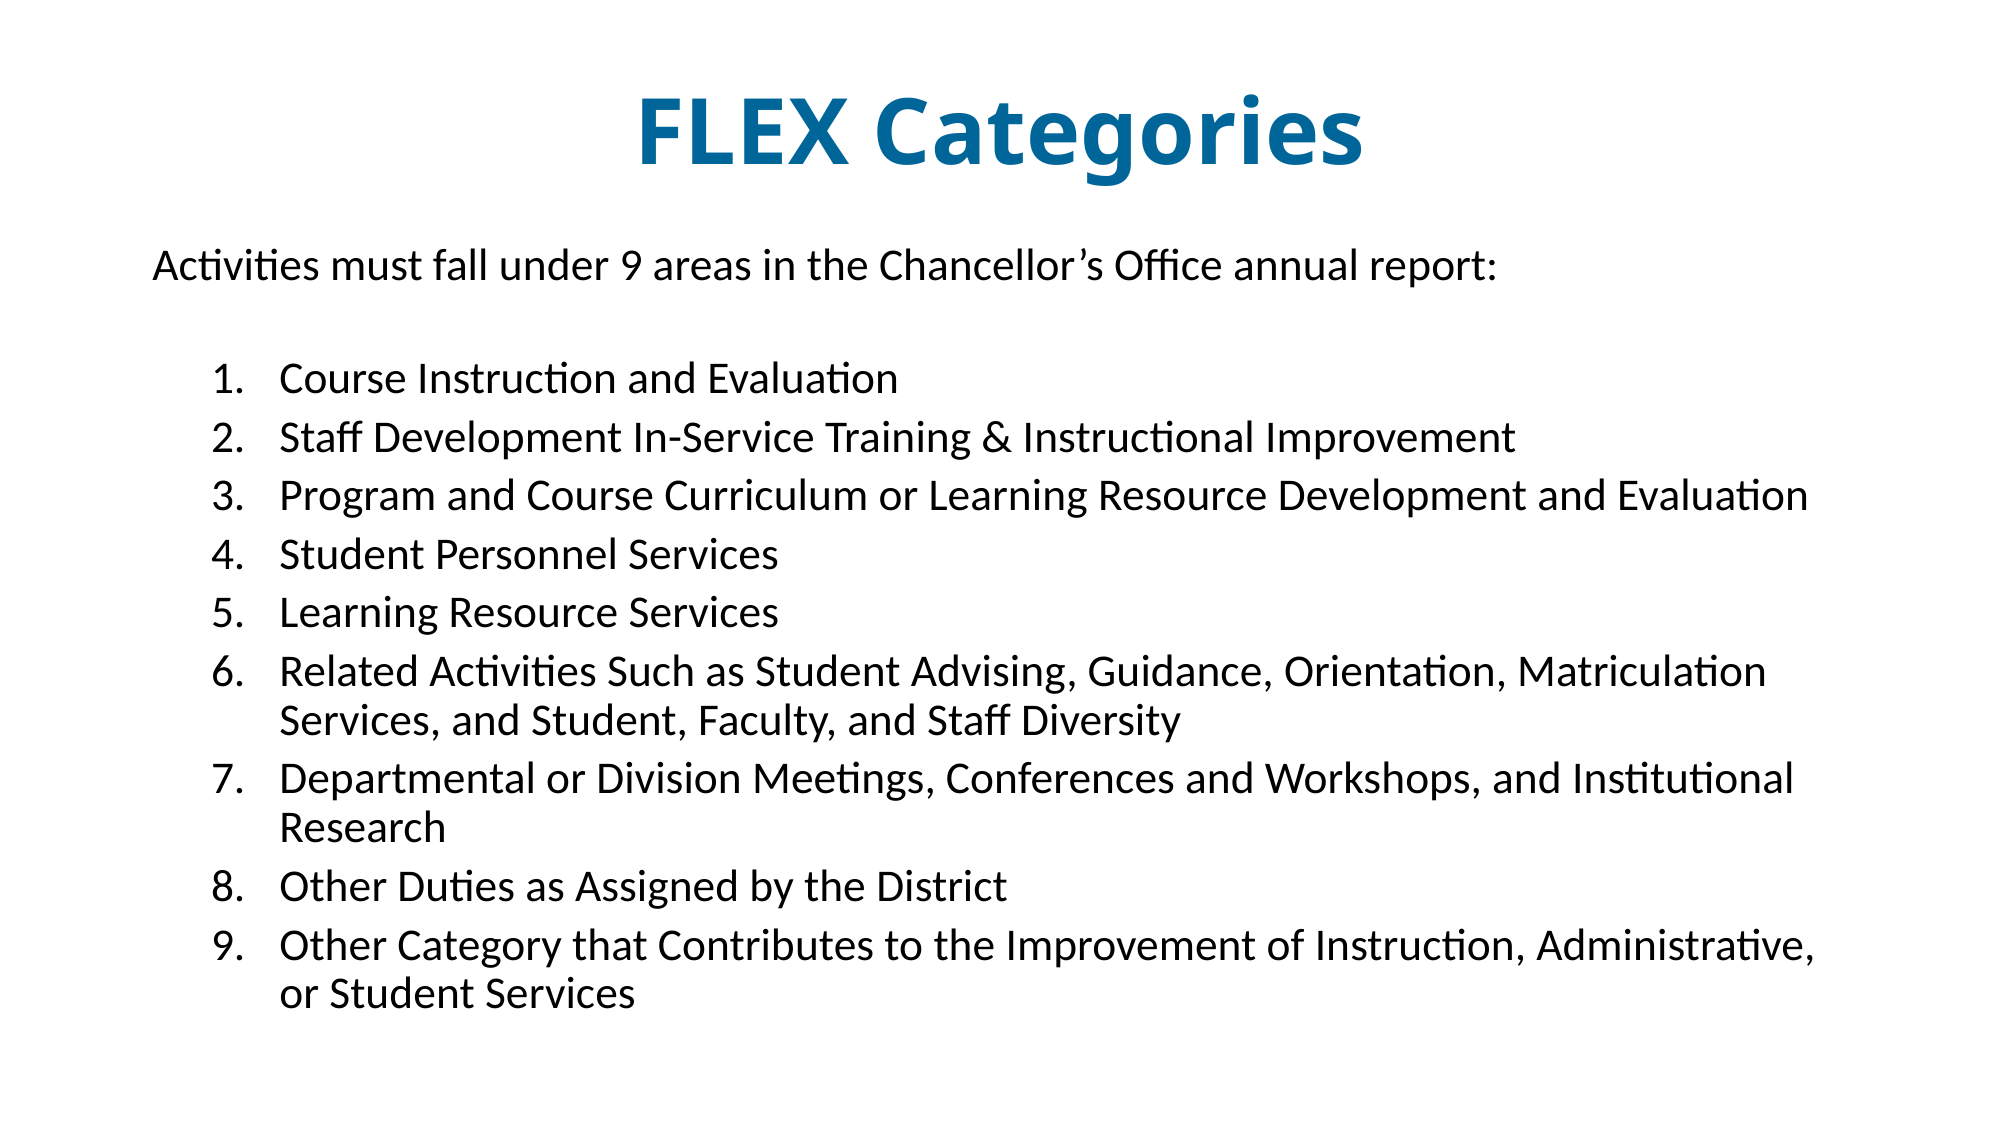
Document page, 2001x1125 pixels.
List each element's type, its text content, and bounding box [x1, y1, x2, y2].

list Activities must fall under 9 areas in the Chancellor’s Office annual report: Course Instruction and Evaluation Staff Development In-Service Training & Instructional Improvement Program and Course Curriculum or Learning Resource Development and Evaluation Student Personnel Services Learning Resource Services Related Activities Such as Student Advising, Guidance, Orientation, Matriculation Services, and Student, Faculty, and Staff Diversity Departmental or Division Meetings, Conferences and Workshops, and Institutional Research Other Duties as Assigned by the District Other Category that Contributes to the Improvement of Instruction, Administrative, or Student Services [137, 233, 1863, 1066]
title FLEX Categories [137, 59, 1863, 210]
